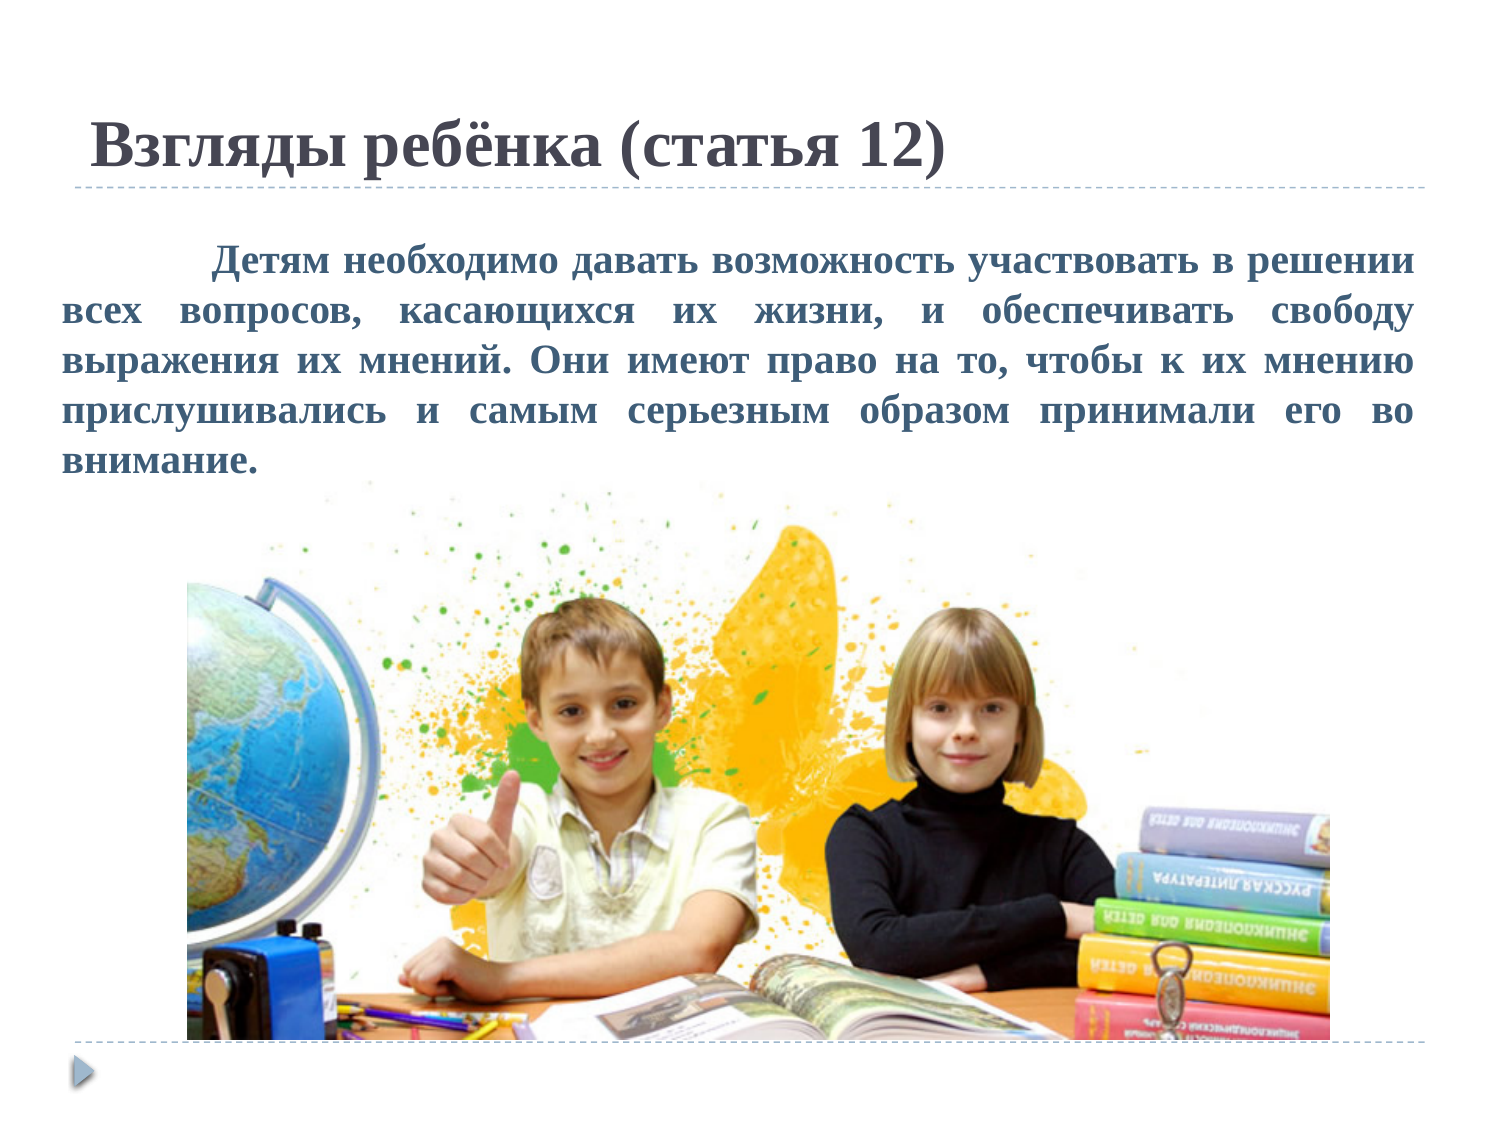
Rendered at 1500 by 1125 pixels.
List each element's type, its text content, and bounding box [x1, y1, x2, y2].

text_box Детям необходимо давать возможность участвовать в решении всех вопросов, касающихся их жизни, и обеспечивать свободу выражения их мнений. Они имеют право на то, чтобы к их мнению прислушивались и самым серьезным образом принимали его во внимание. [46, 223, 1430, 489]
title Взгляды ребёнка (статья 12) [74, 37, 1426, 188]
picture [187, 480, 1330, 1040]
